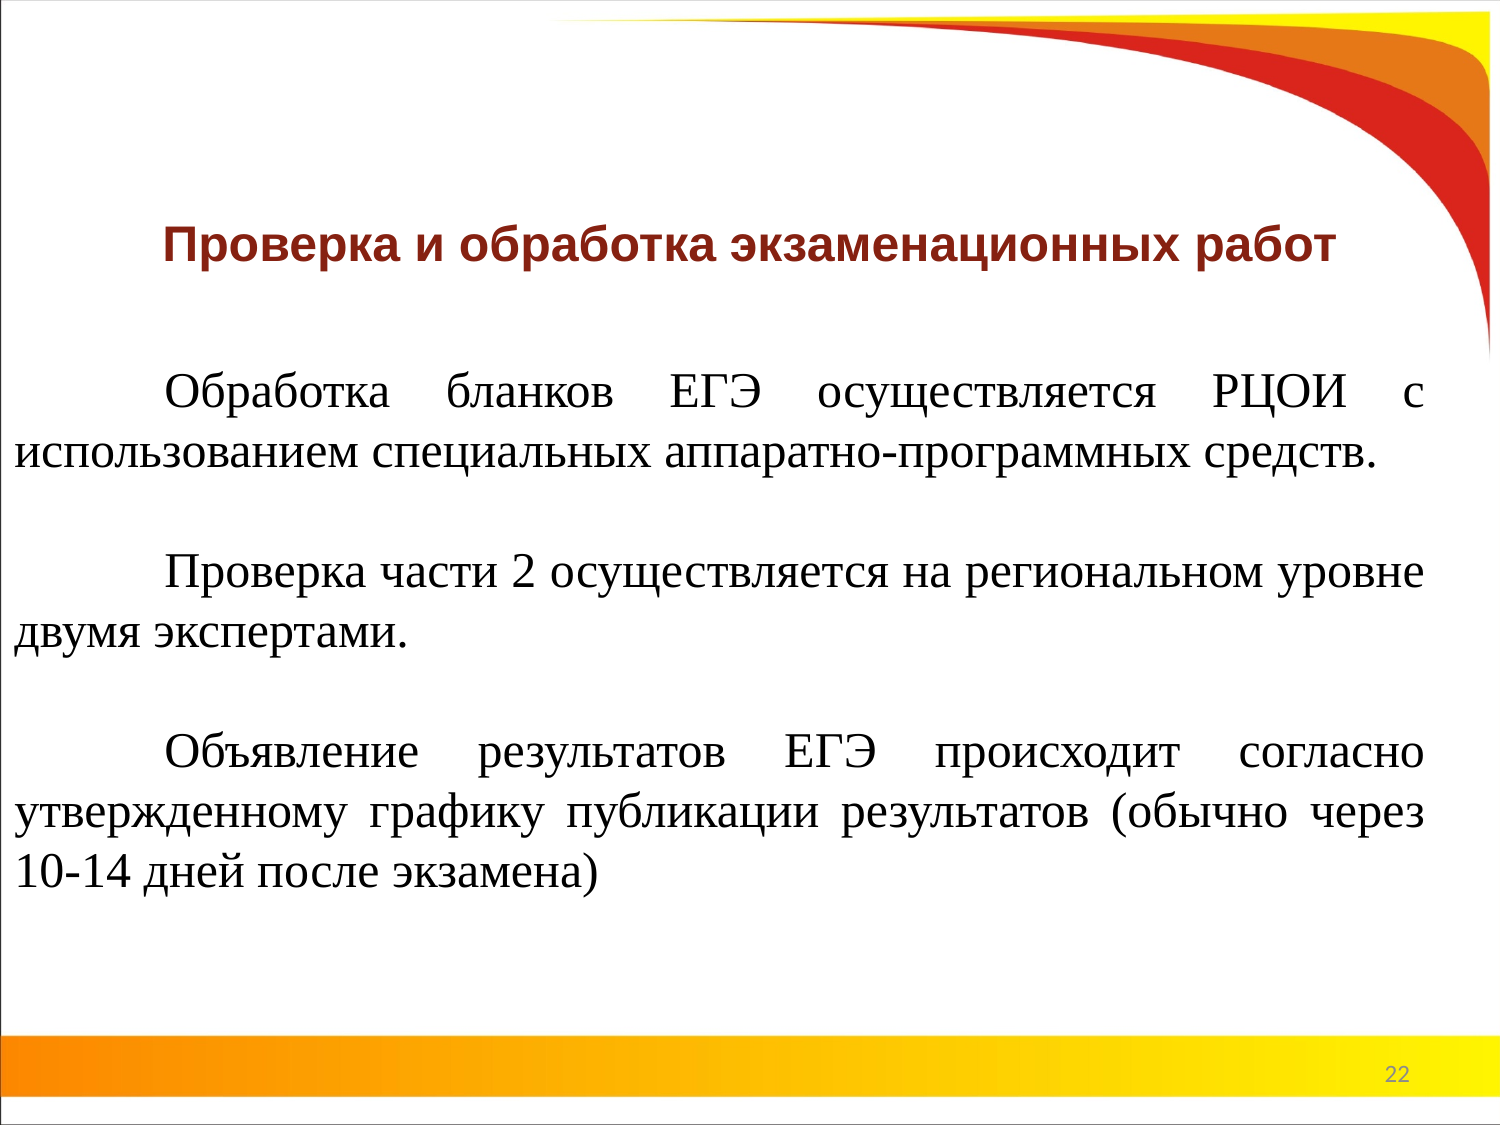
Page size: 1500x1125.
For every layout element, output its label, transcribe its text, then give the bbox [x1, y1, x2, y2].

list Обработка бланков ЕГЭ осуществляется РЦОИ с использованием специальных аппаратно-программных средств. Проверка части 2 осуществляется на региональном уровне двумя экспертами. Объявление результатов ЕГЭ происходит согласно утвержденному графику публикации результатов (обычно через 10-14 дней после экзамена) [0, 349, 1441, 965]
title Проверка и обработка экзаменационных работ [100, 212, 1400, 272]
slide_number 22 [1074, 1042, 1425, 1103]
picture [0, 0, 1500, 1125]
